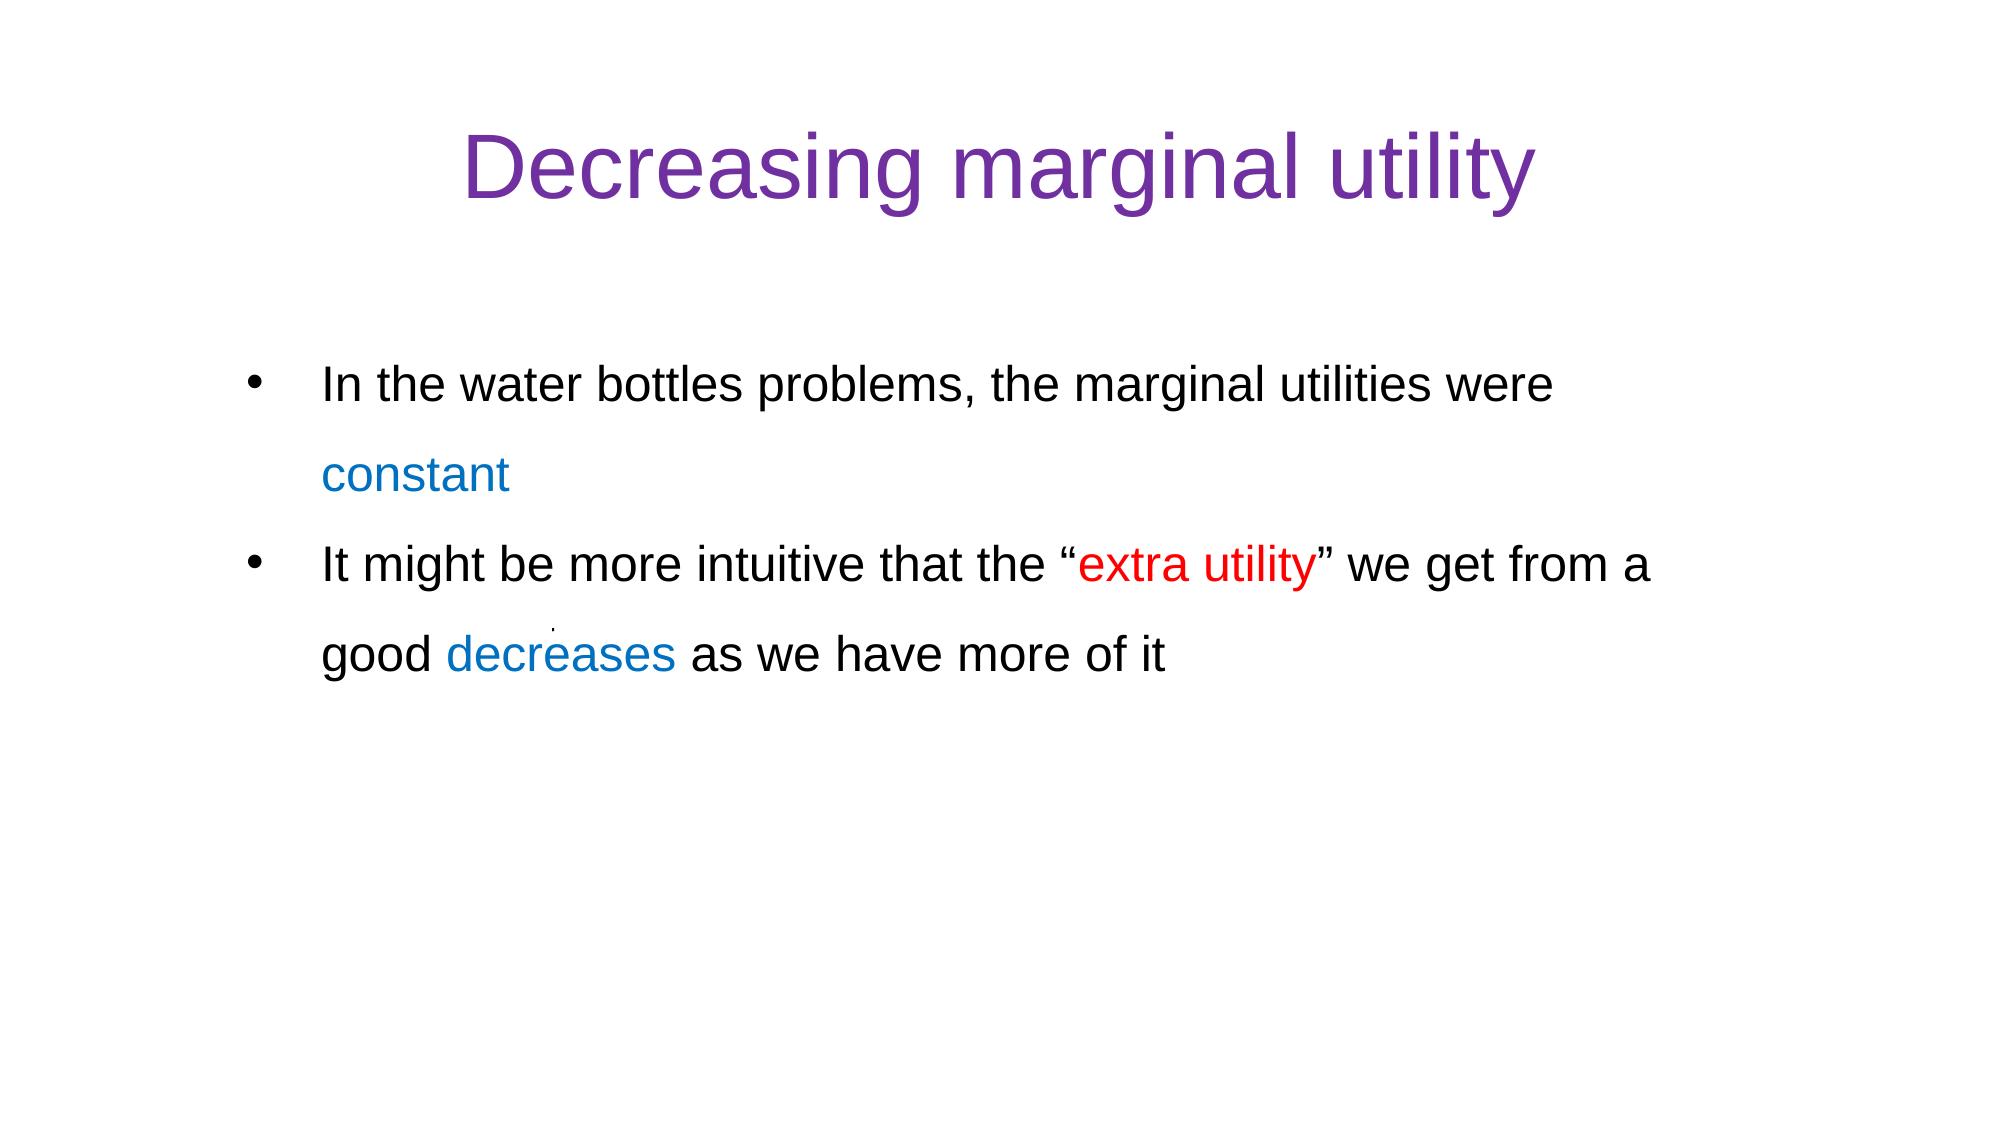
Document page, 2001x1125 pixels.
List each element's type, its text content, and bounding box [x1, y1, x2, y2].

title Decreasing marginal utility [137, 59, 1863, 278]
text_box In the water bottles problems, the marginal utilities were constant It might be more intuitive that the “extra utility” we get from a good decreases as we have more of it [231, 314, 1751, 689]
